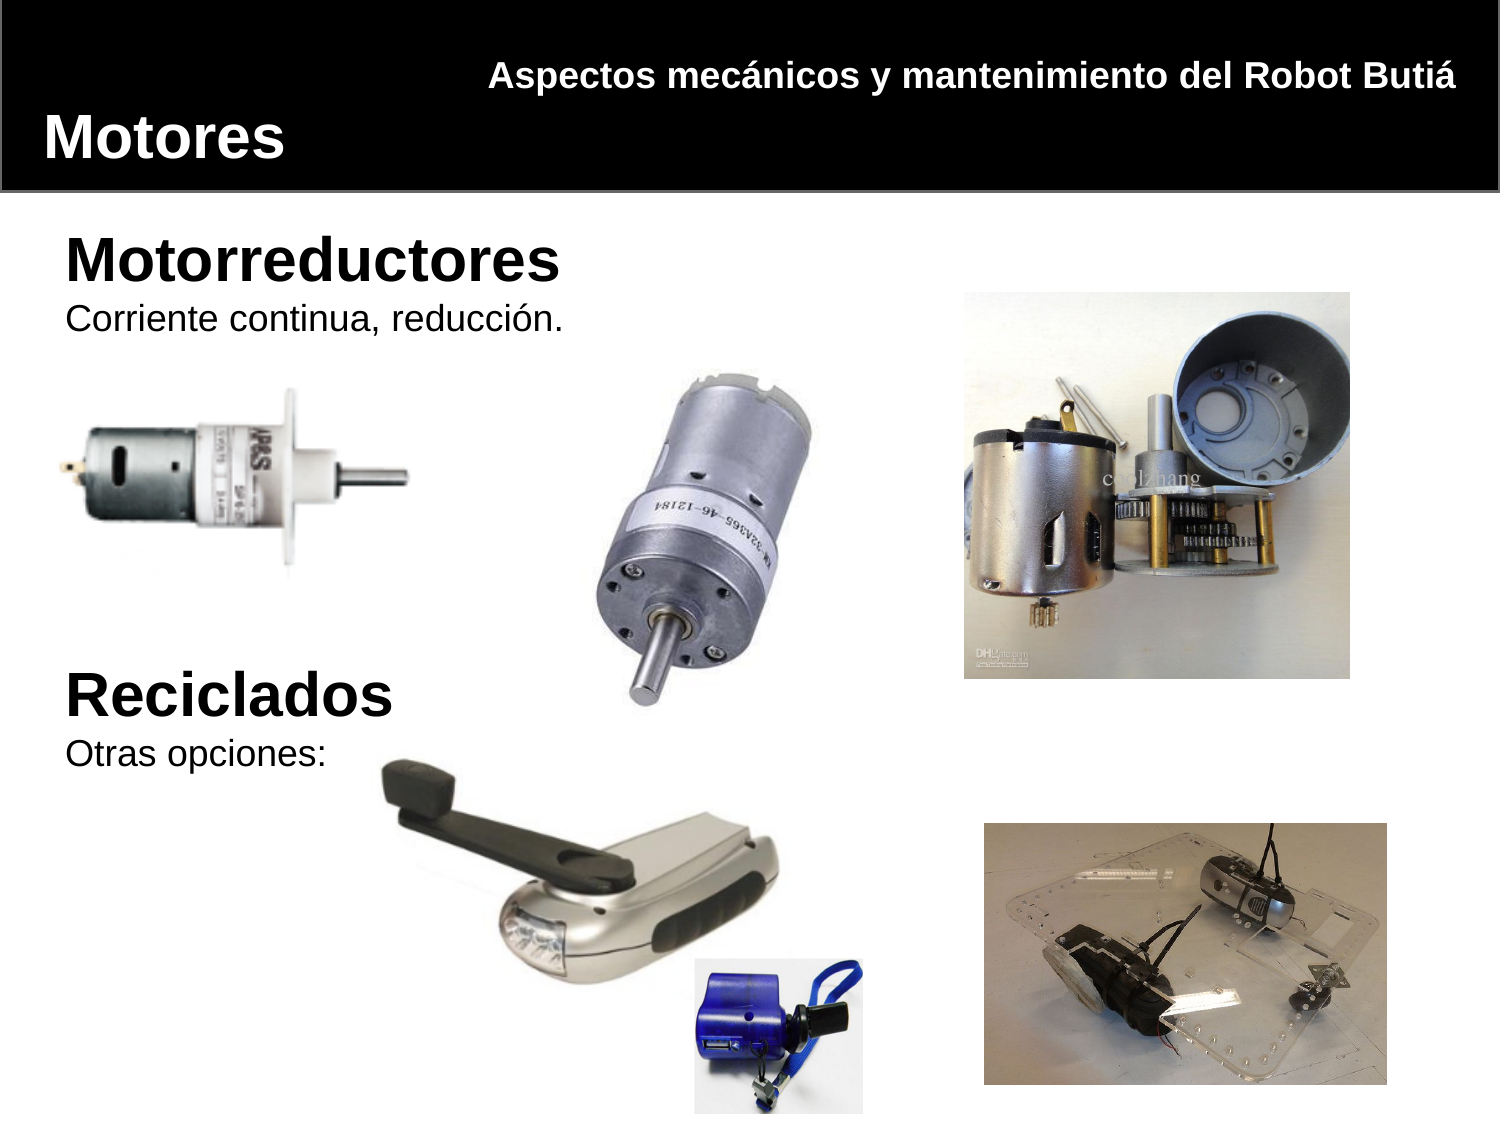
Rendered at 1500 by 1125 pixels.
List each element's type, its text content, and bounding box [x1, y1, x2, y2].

picture [369, 738, 863, 1116]
picture [49, 380, 421, 579]
subtitle Motorreductores Corriente continua, reducción. Reciclados Otras opciones: [50, 204, 1325, 1025]
picture [523, 349, 894, 721]
title Aspectos mecánicos y mantenimiento del Robot Butiá Motores [28, 5, 1472, 187]
picture [983, 823, 1387, 1085]
text_box [0, 0, 1500, 192]
picture [964, 292, 1351, 679]
